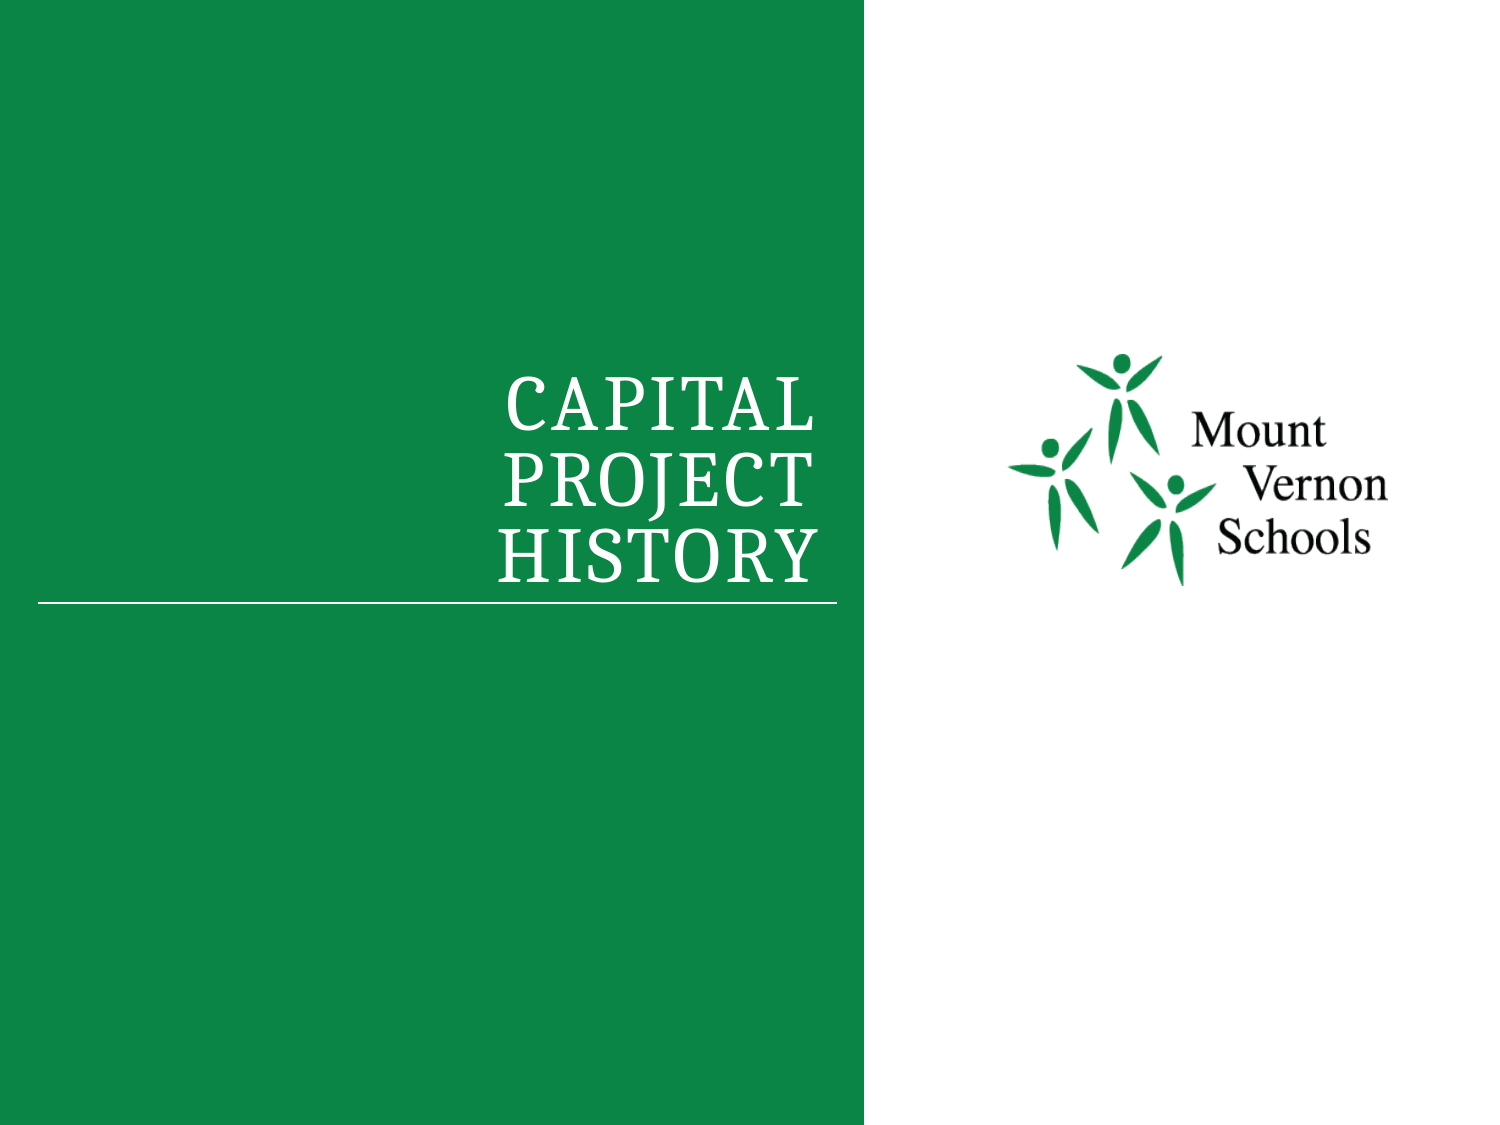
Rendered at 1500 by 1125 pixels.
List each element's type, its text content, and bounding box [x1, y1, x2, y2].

text_box [0, 0, 864, 1125]
picture [1007, 354, 1388, 587]
title Capital Project History [316, 107, 834, 599]
